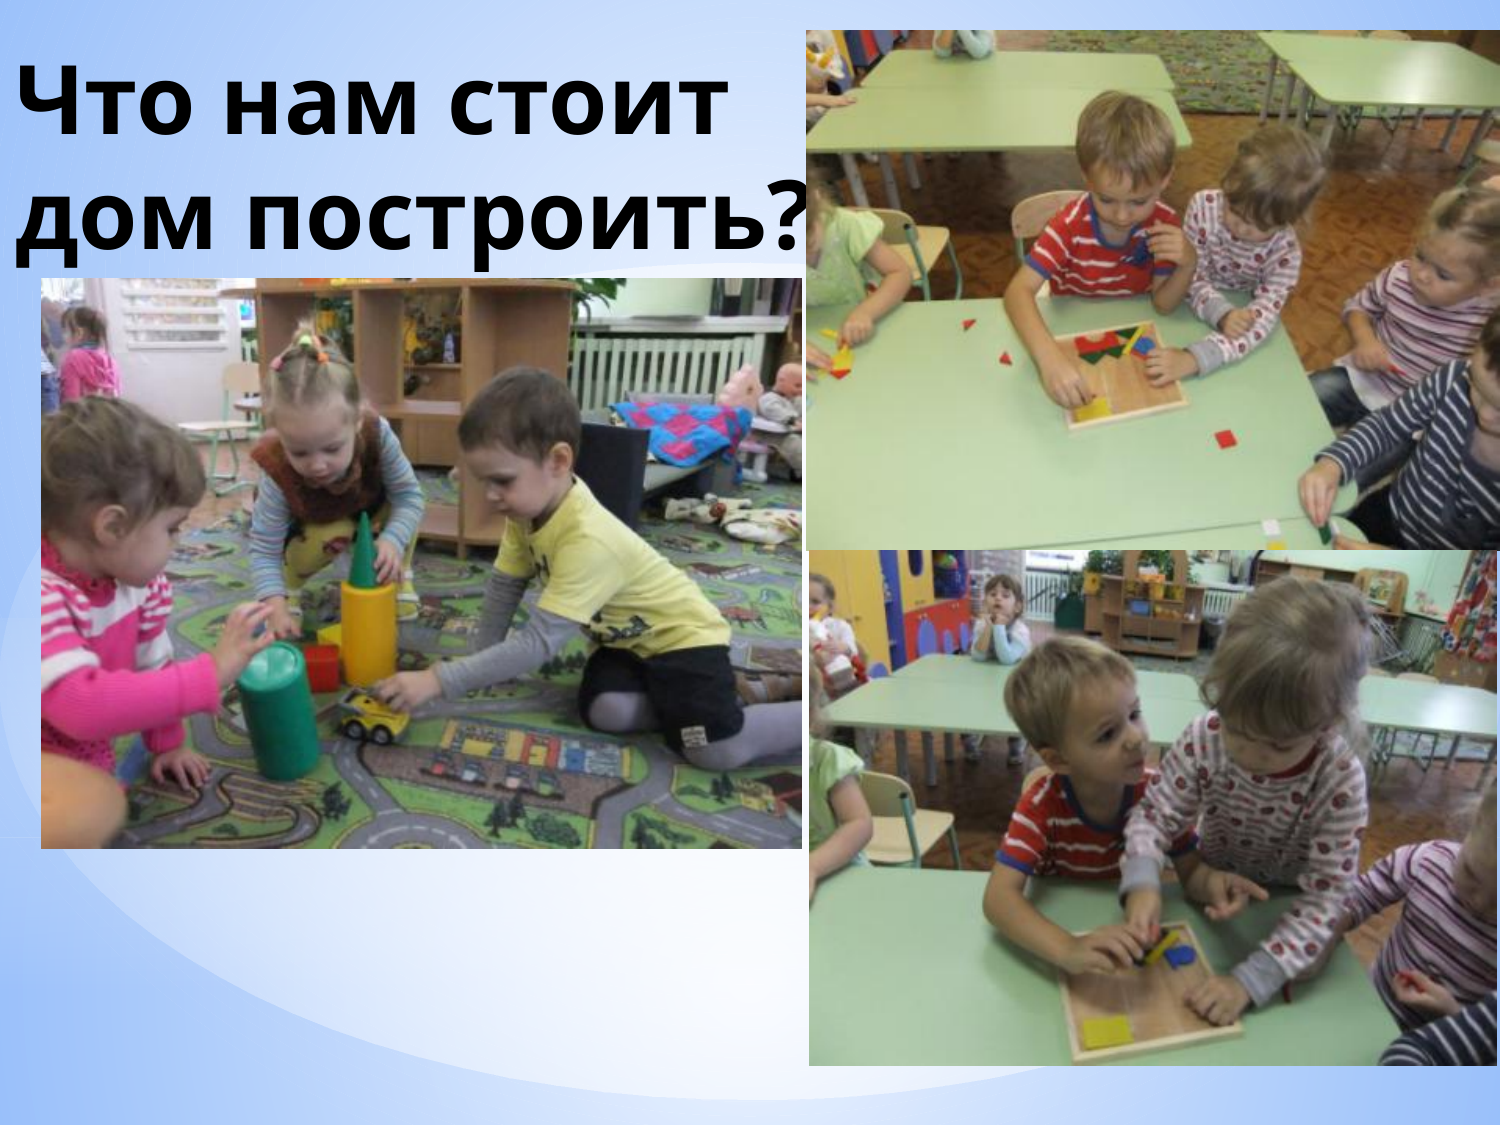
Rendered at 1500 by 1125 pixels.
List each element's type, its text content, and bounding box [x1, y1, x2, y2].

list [41, 278, 802, 850]
title Что нам стоит дом построить?.. [0, 30, 804, 219]
picture [806, 30, 1500, 1067]
